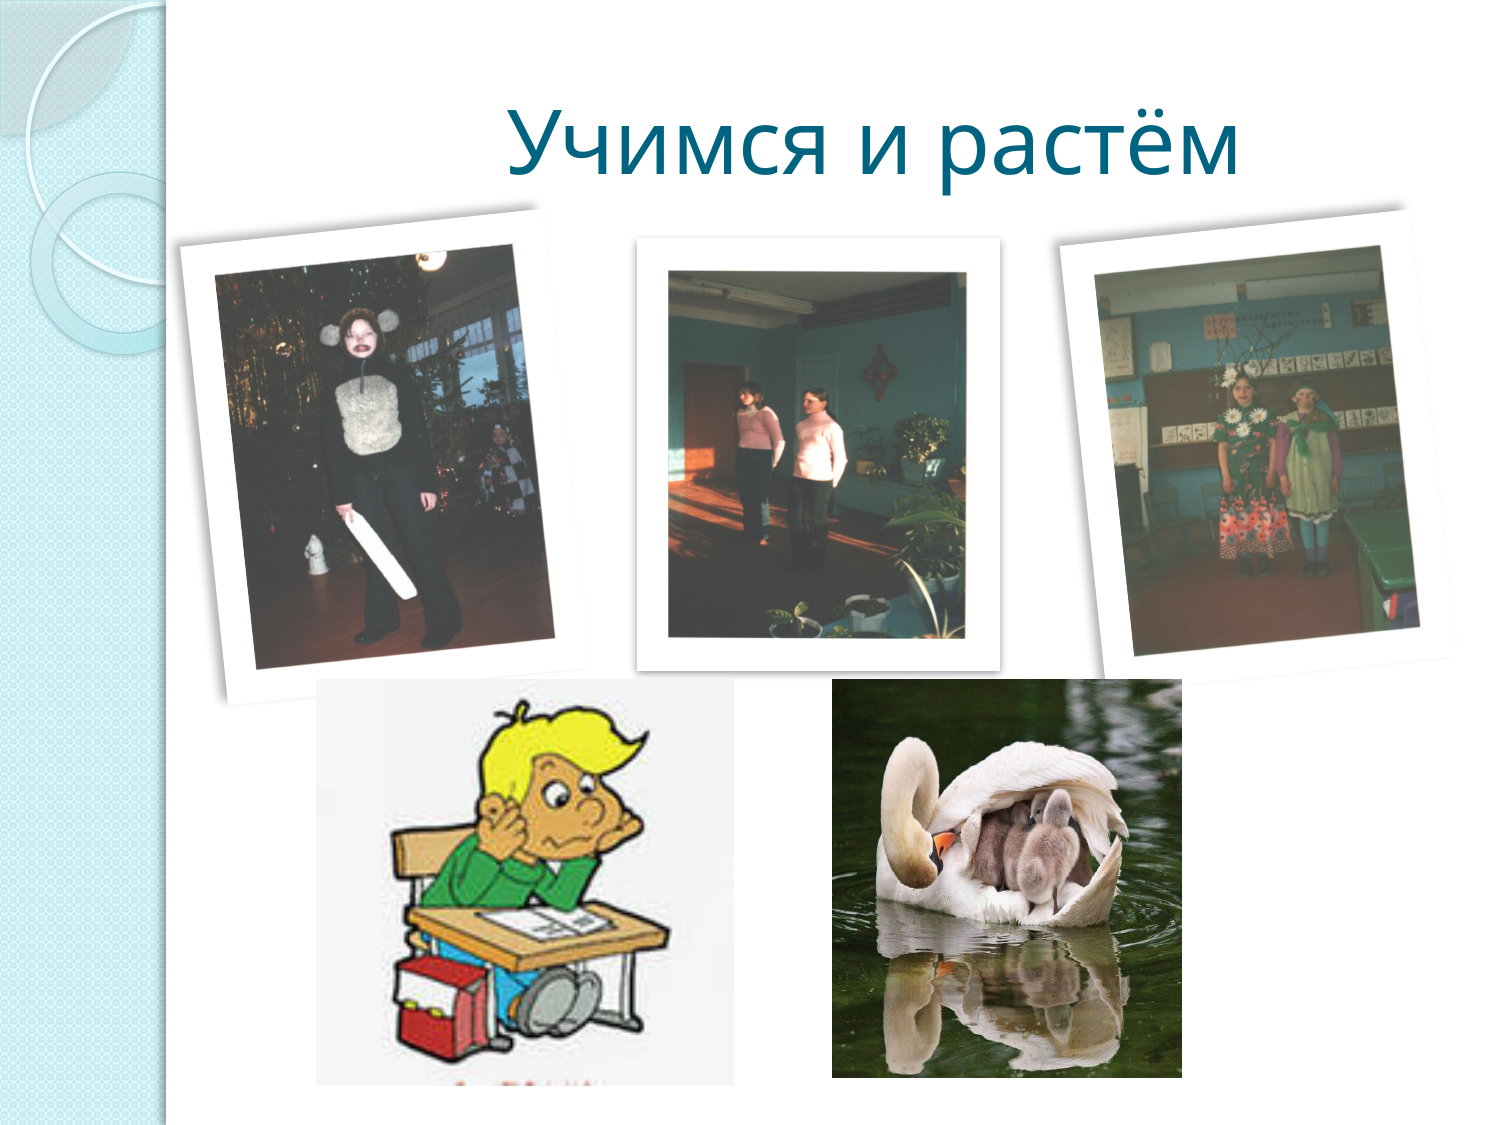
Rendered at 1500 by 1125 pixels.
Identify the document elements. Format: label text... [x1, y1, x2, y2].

picture [831, 679, 1183, 1079]
picture [316, 679, 734, 1086]
picture [1064, 244, 1452, 658]
title Учимся и растём [235, 45, 1466, 233]
picture [185, 244, 585, 670]
picture [633, 270, 1004, 639]
